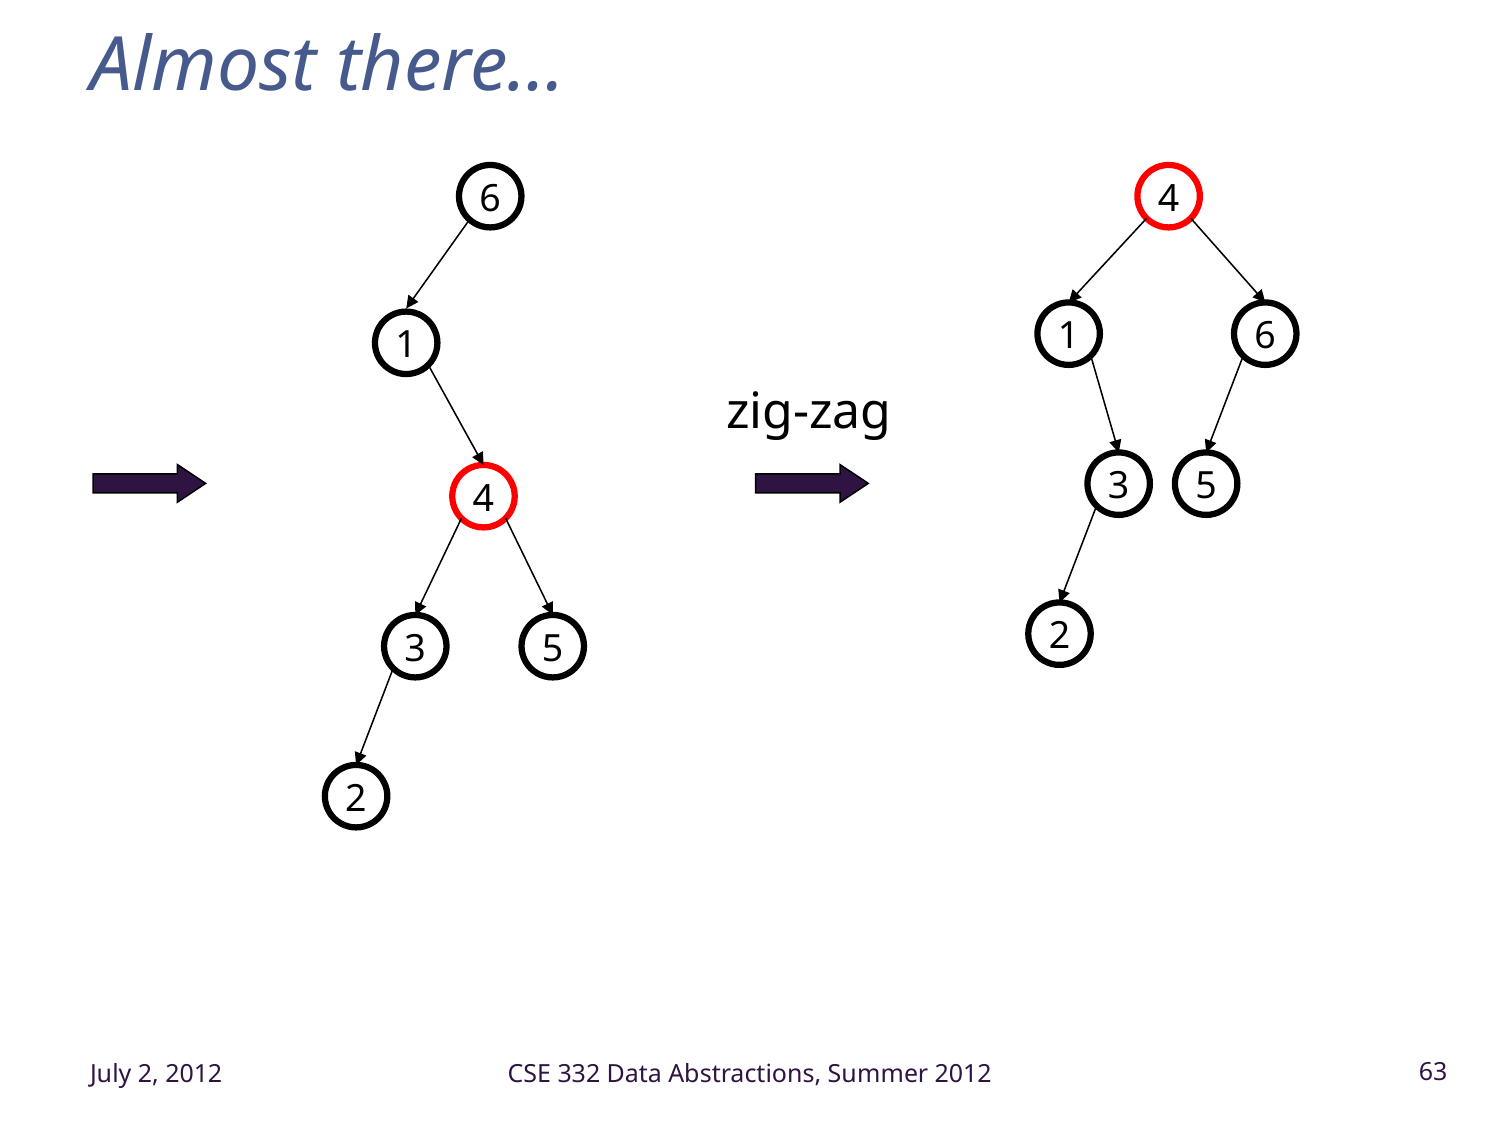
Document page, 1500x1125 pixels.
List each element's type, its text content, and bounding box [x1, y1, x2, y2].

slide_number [75, 1042, 338, 1103]
text_box [93, 464, 206, 503]
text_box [1028, 164, 1297, 666]
slide_number 63 [1333, 1042, 1463, 1103]
title Almost there… [75, 20, 1463, 100]
footer CSE 332 Data Abstractions, Summer 2012 [348, 1042, 1152, 1103]
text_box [324, 164, 585, 828]
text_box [702, 371, 916, 503]
